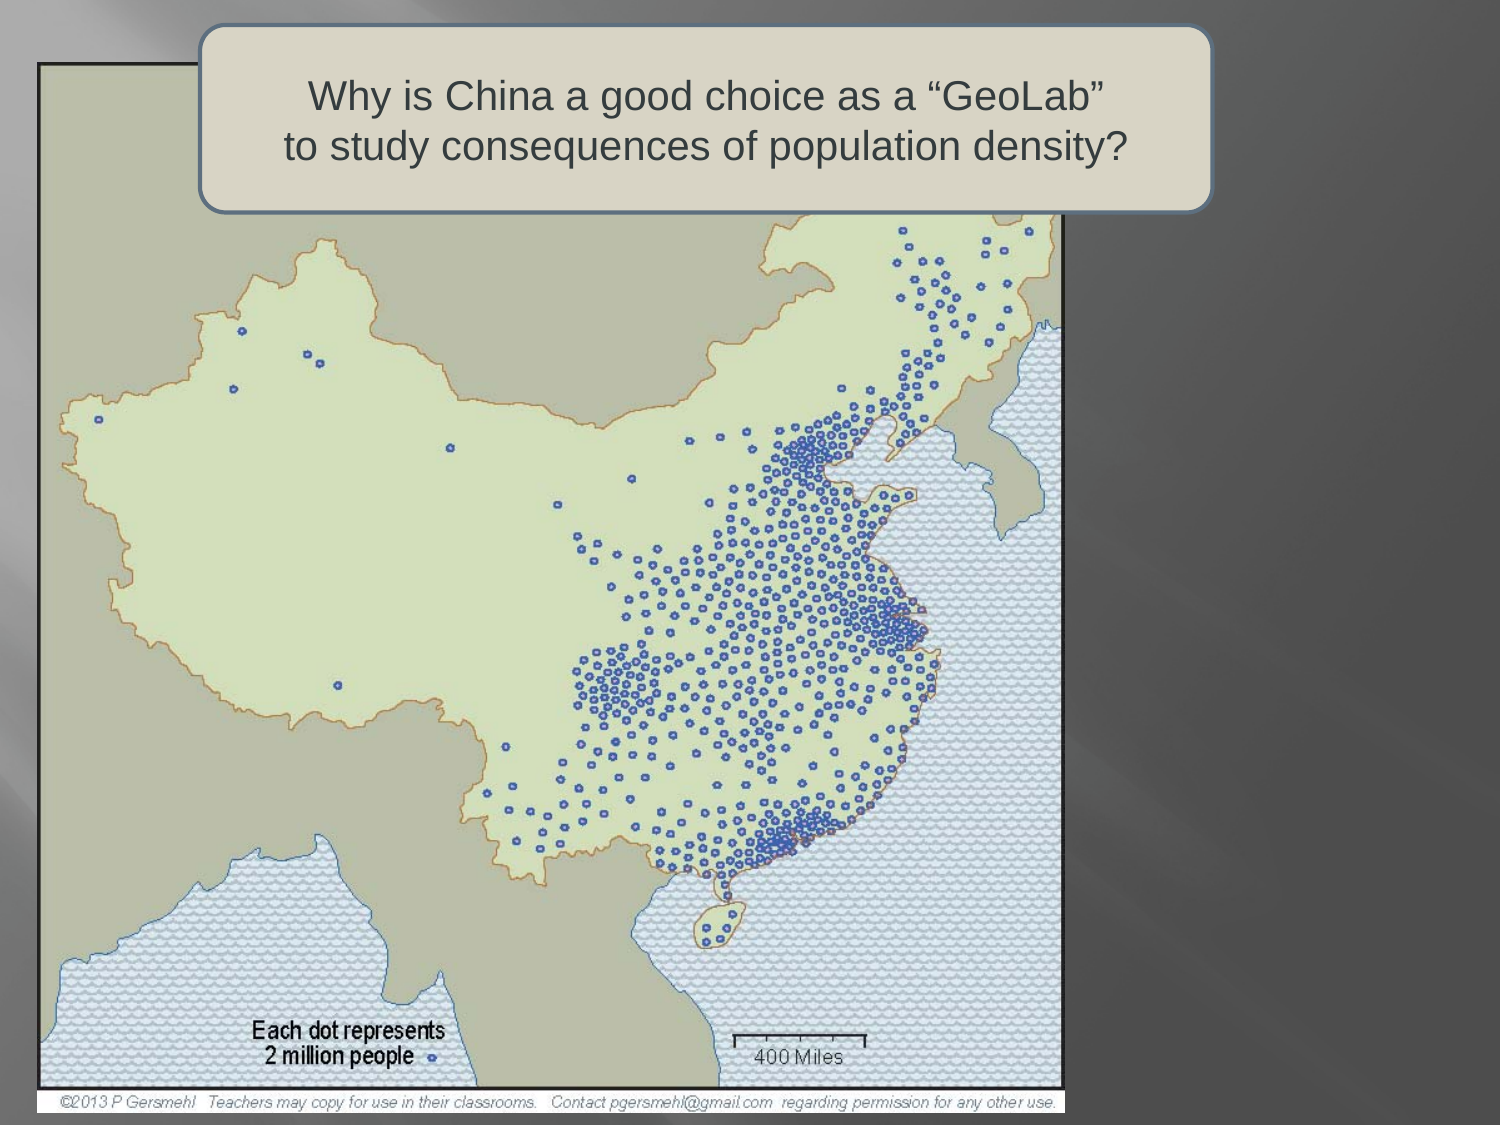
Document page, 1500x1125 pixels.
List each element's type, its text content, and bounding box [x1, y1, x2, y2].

text_box Why is China a good choice as a “GeoLab” to study consequences of population density? [197, 22, 1215, 215]
picture [37, 62, 1066, 1113]
